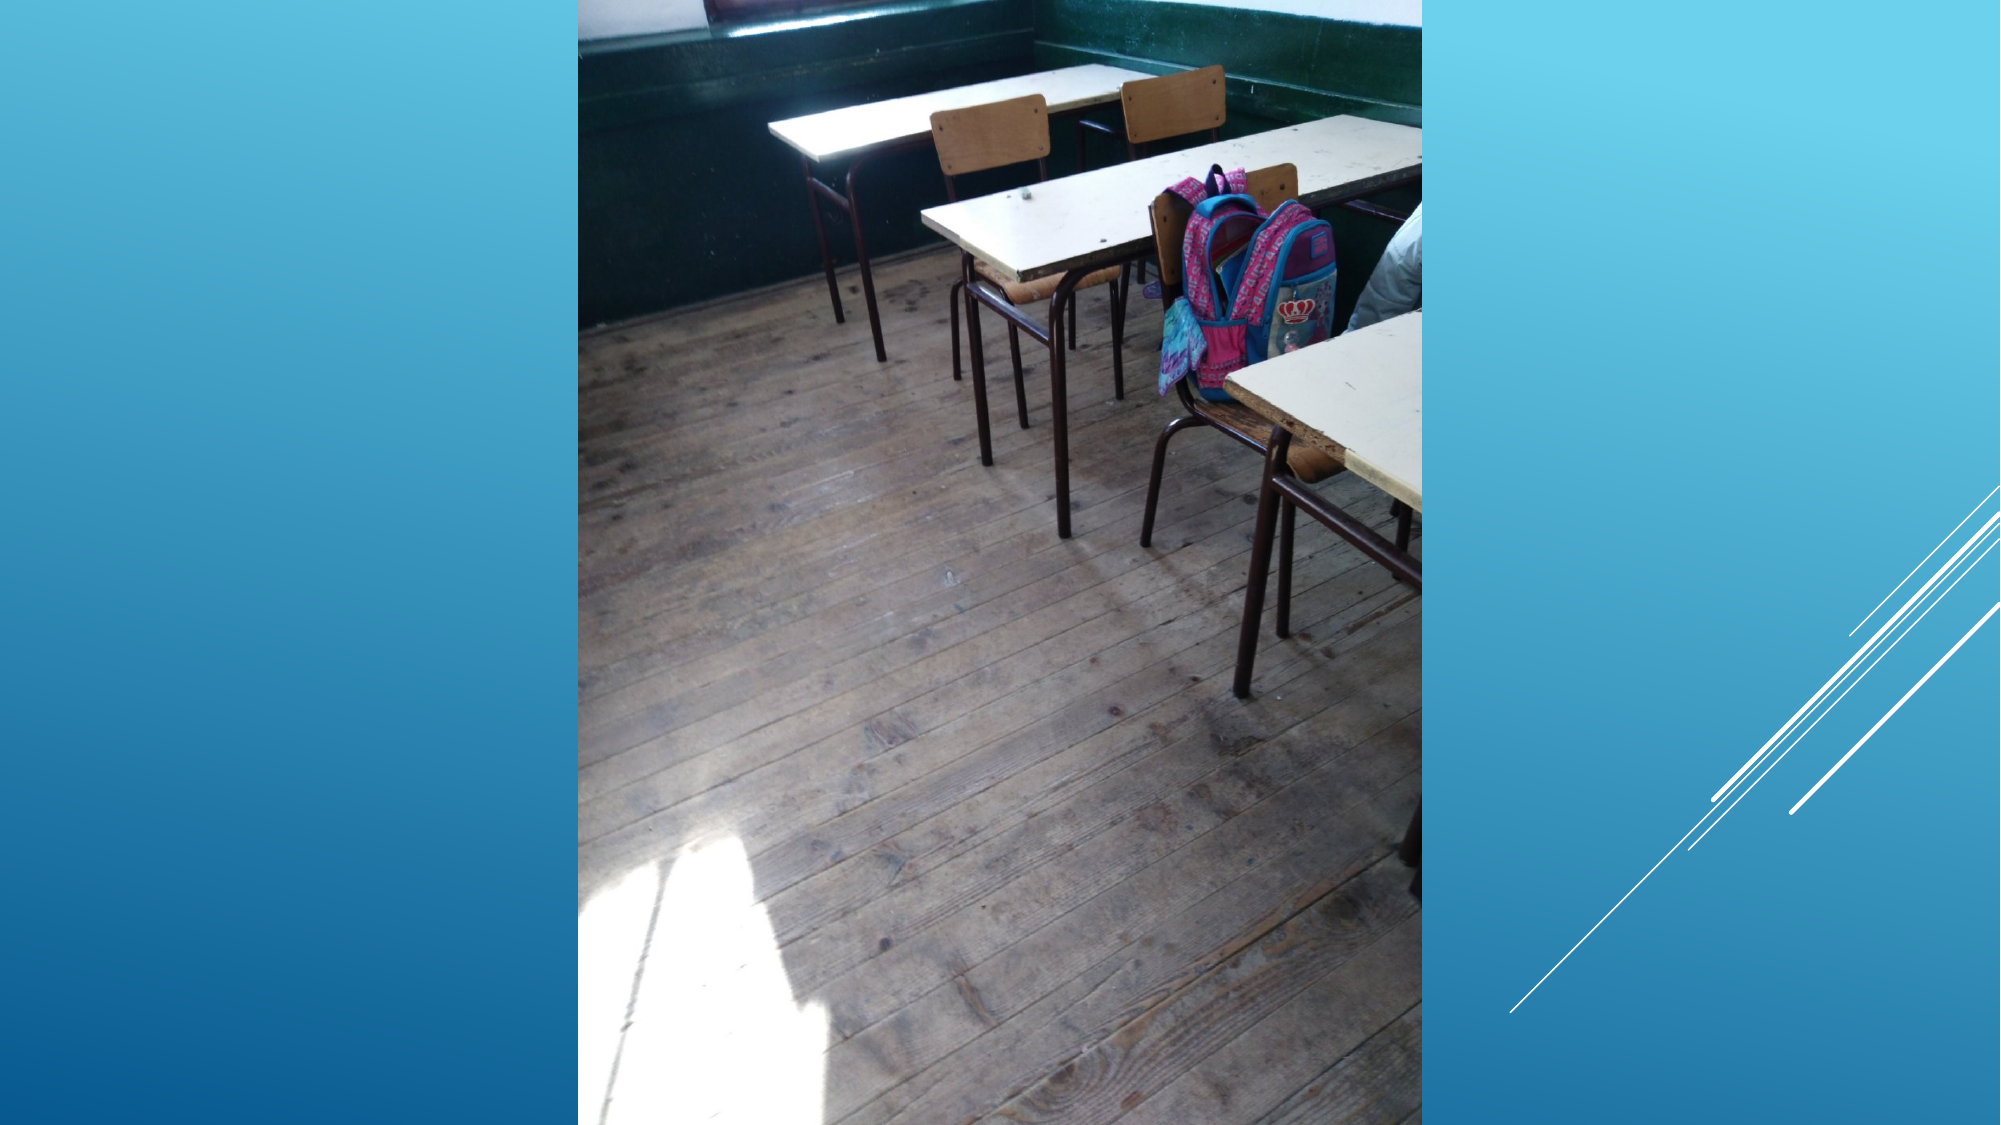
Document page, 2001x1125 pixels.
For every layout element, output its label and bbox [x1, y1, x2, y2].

picture [577, 0, 1423, 1125]
